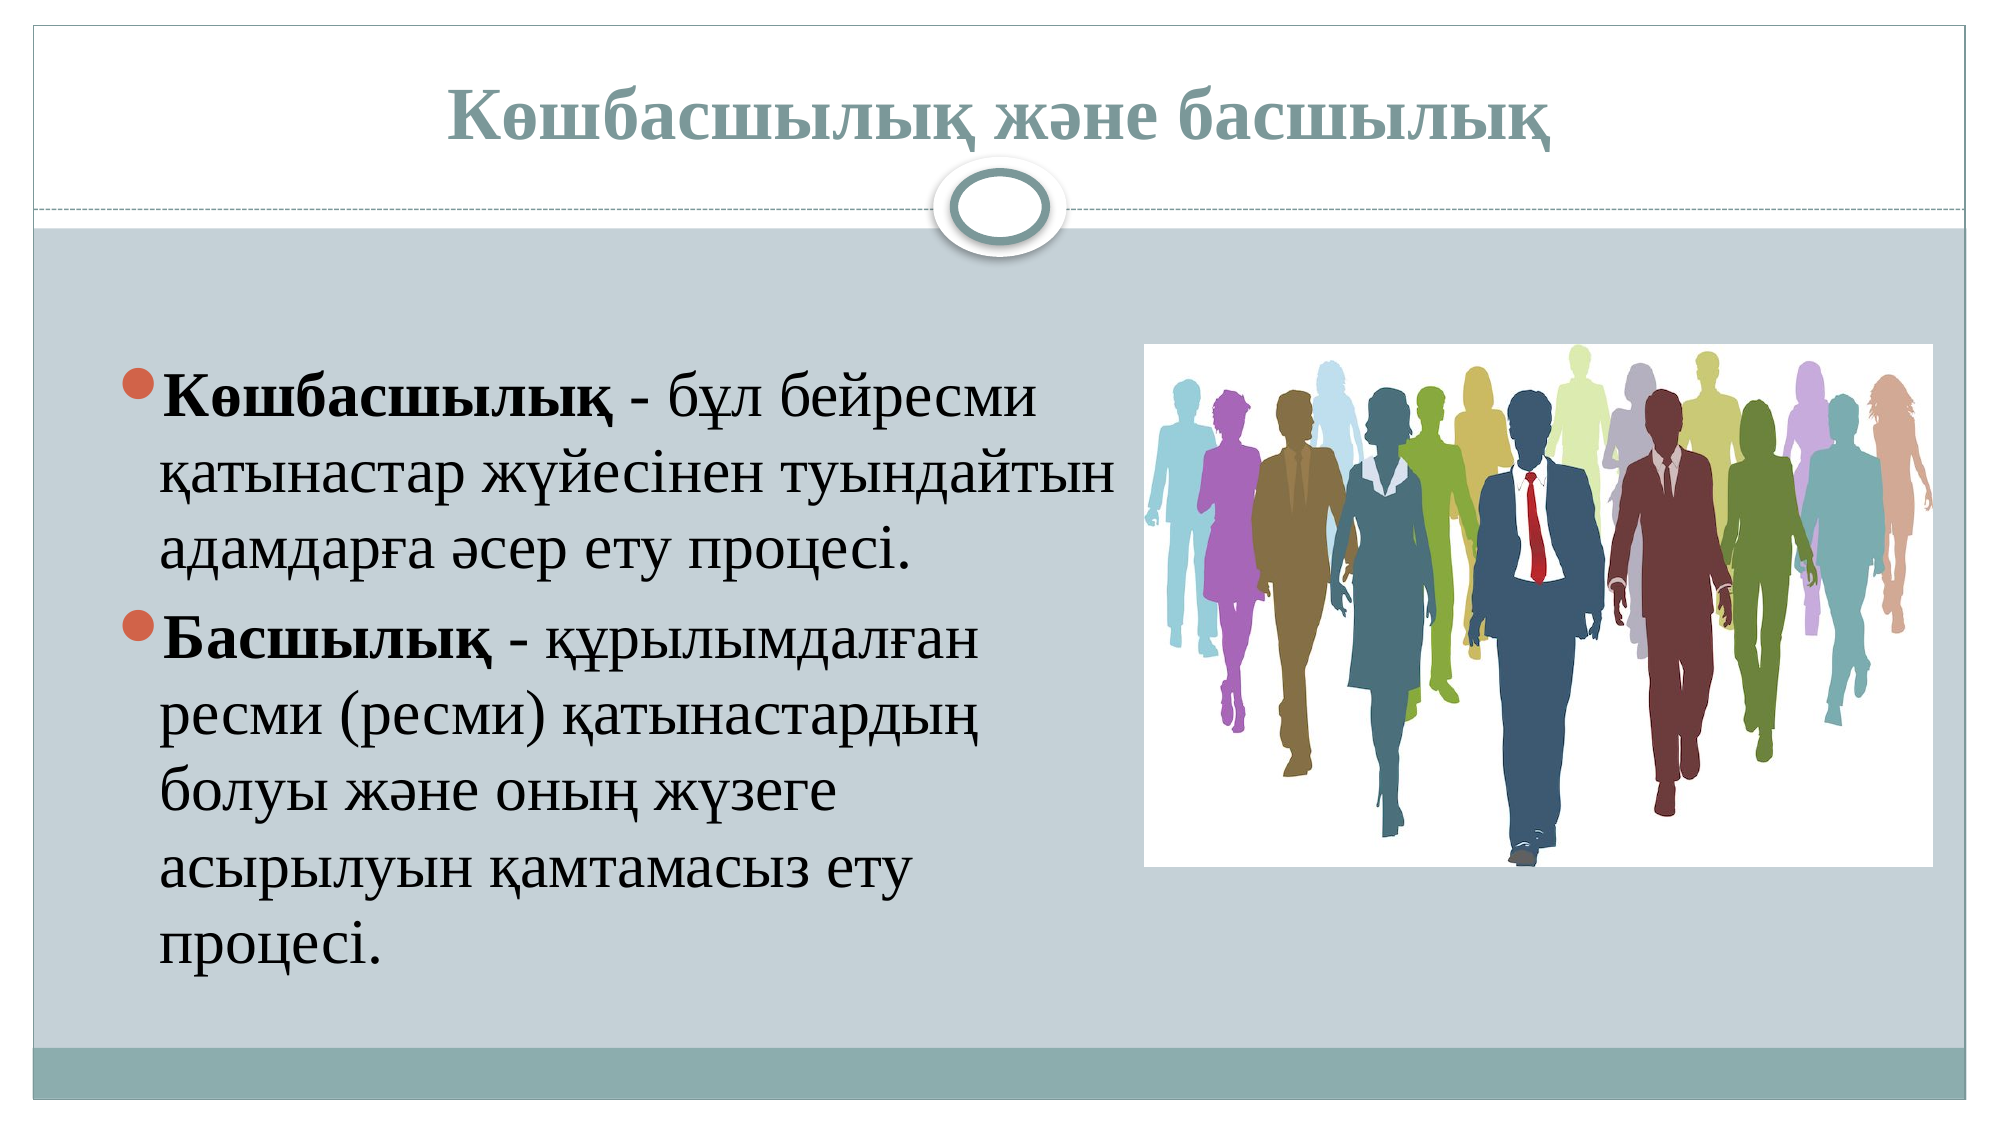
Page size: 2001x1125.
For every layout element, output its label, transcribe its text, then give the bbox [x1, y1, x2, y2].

picture [1143, 344, 1933, 867]
list Көшбасшылық - бұл бейресми қатынастар жүйесінен туындайтын адамдарға әсер ету процесі. Басшылық - құрылымдалған ресми (ресми) қатынастардың болуы және оның жүзеге асырылуын қамтамасыз ету процесі. [103, 345, 1160, 990]
title Көшбасшылық және басшылық [66, 37, 1933, 162]
